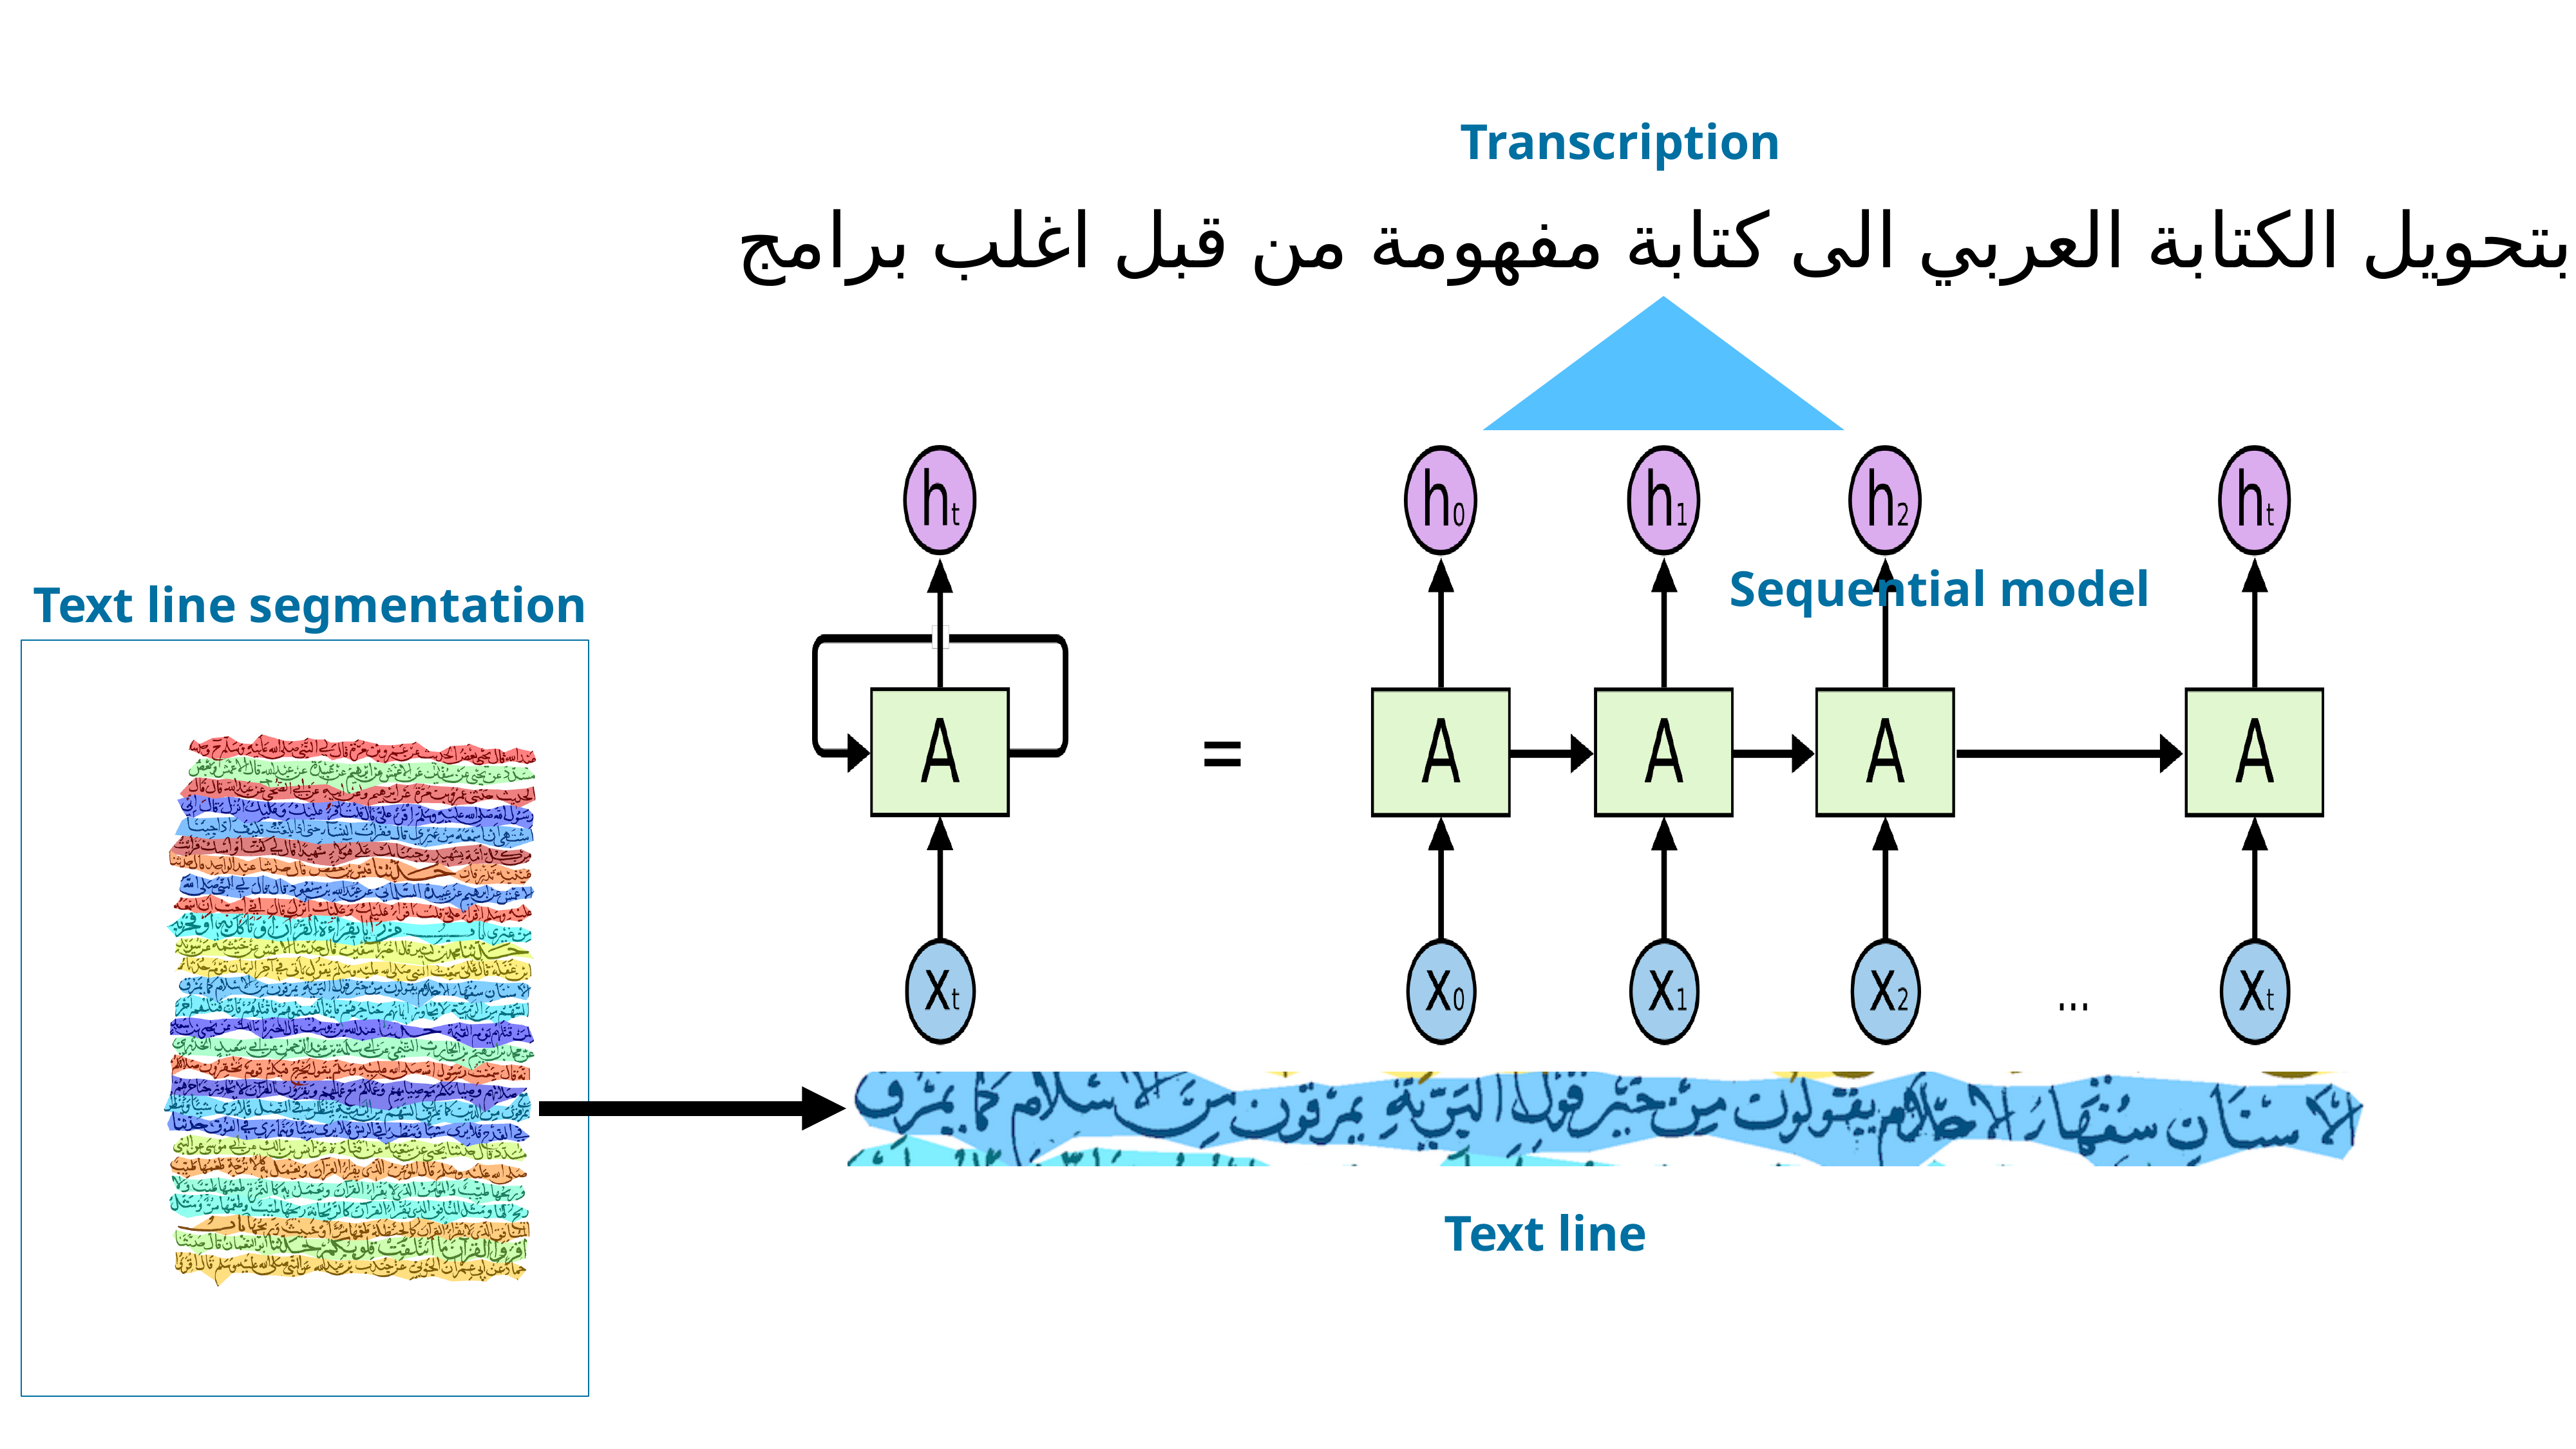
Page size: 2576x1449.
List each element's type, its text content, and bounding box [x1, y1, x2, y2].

text_box Text line [1434, 1193, 1658, 1271]
text_box Text line segmentation [23, 564, 598, 642]
picture [848, 1072, 2367, 1167]
text_box Transcription [1450, 101, 1792, 179]
picture [23, 641, 589, 1395]
text_box [589, 1104, 847, 1113]
text_box بتحويل الكتابة العربي الى كتابة مفهومة من قبل اغلب برامج [730, 185, 2576, 289]
picture [812, 445, 2324, 1046]
text_box [1482, 296, 1845, 430]
